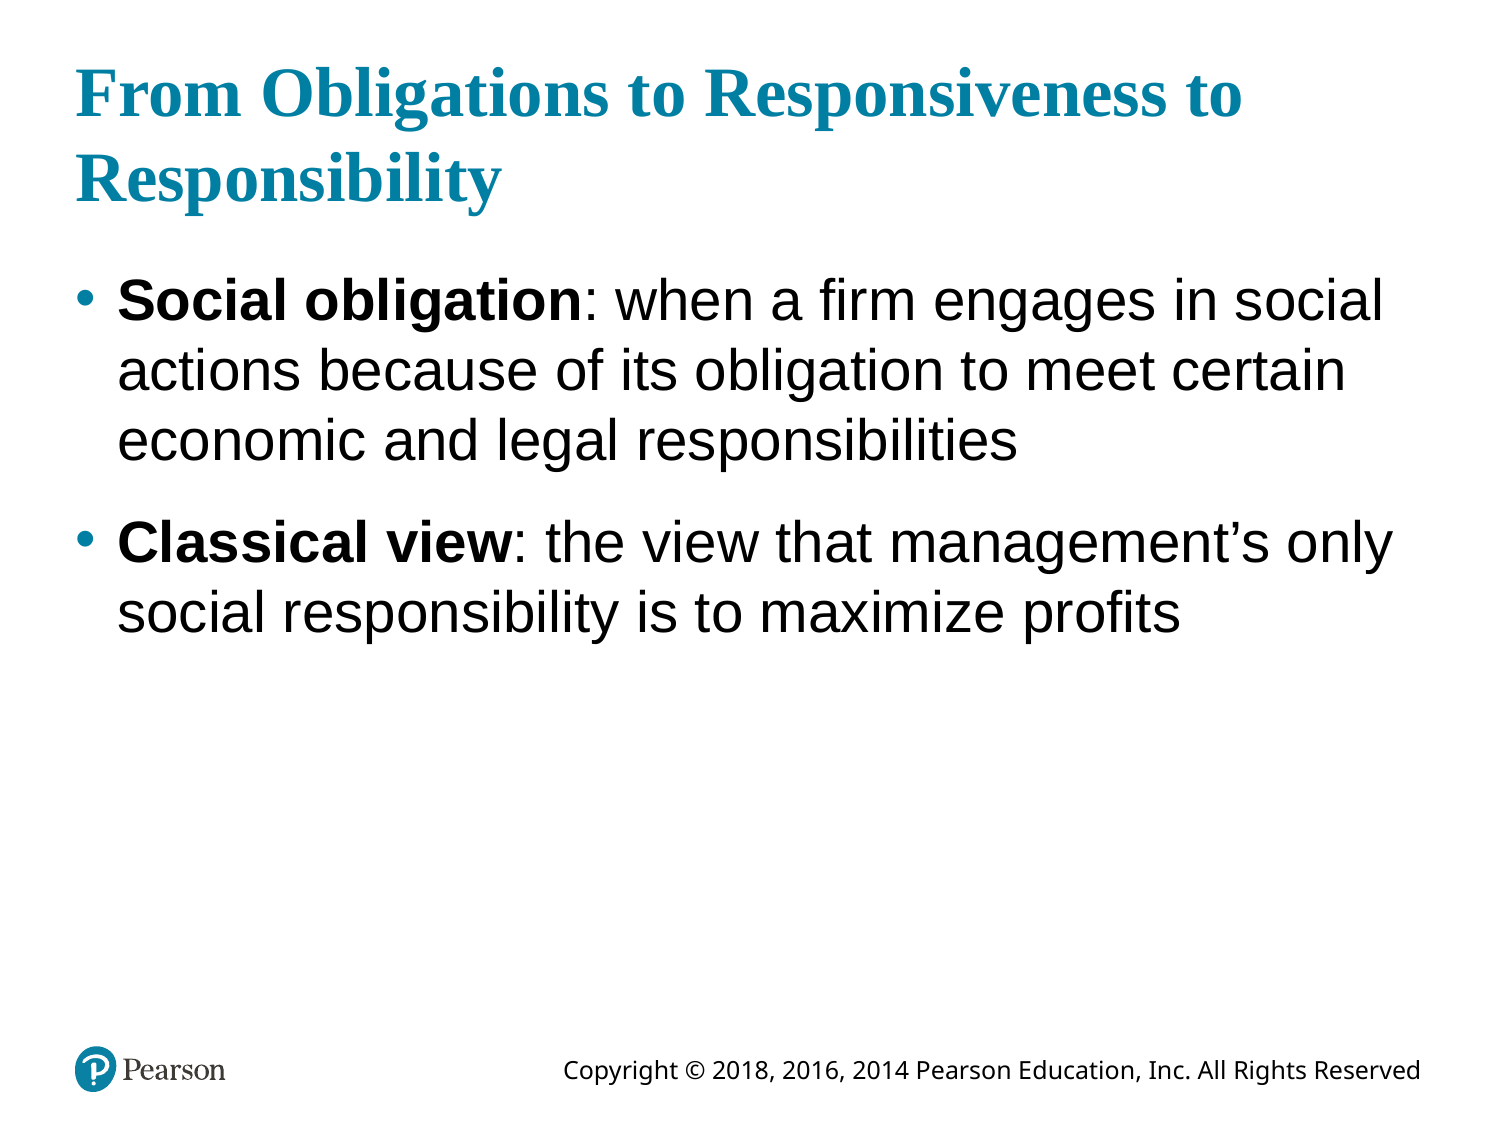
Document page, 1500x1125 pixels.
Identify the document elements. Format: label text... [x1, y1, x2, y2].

list Social obligation: when a firm engages in social actions because of its obligation to meet certain economic and legal responsibilities Classical view: the view that management’s only social responsibility is to maximize profits [75, 262, 1425, 1005]
title From Obligations to Responsiveness to Responsibility [75, 35, 1425, 216]
